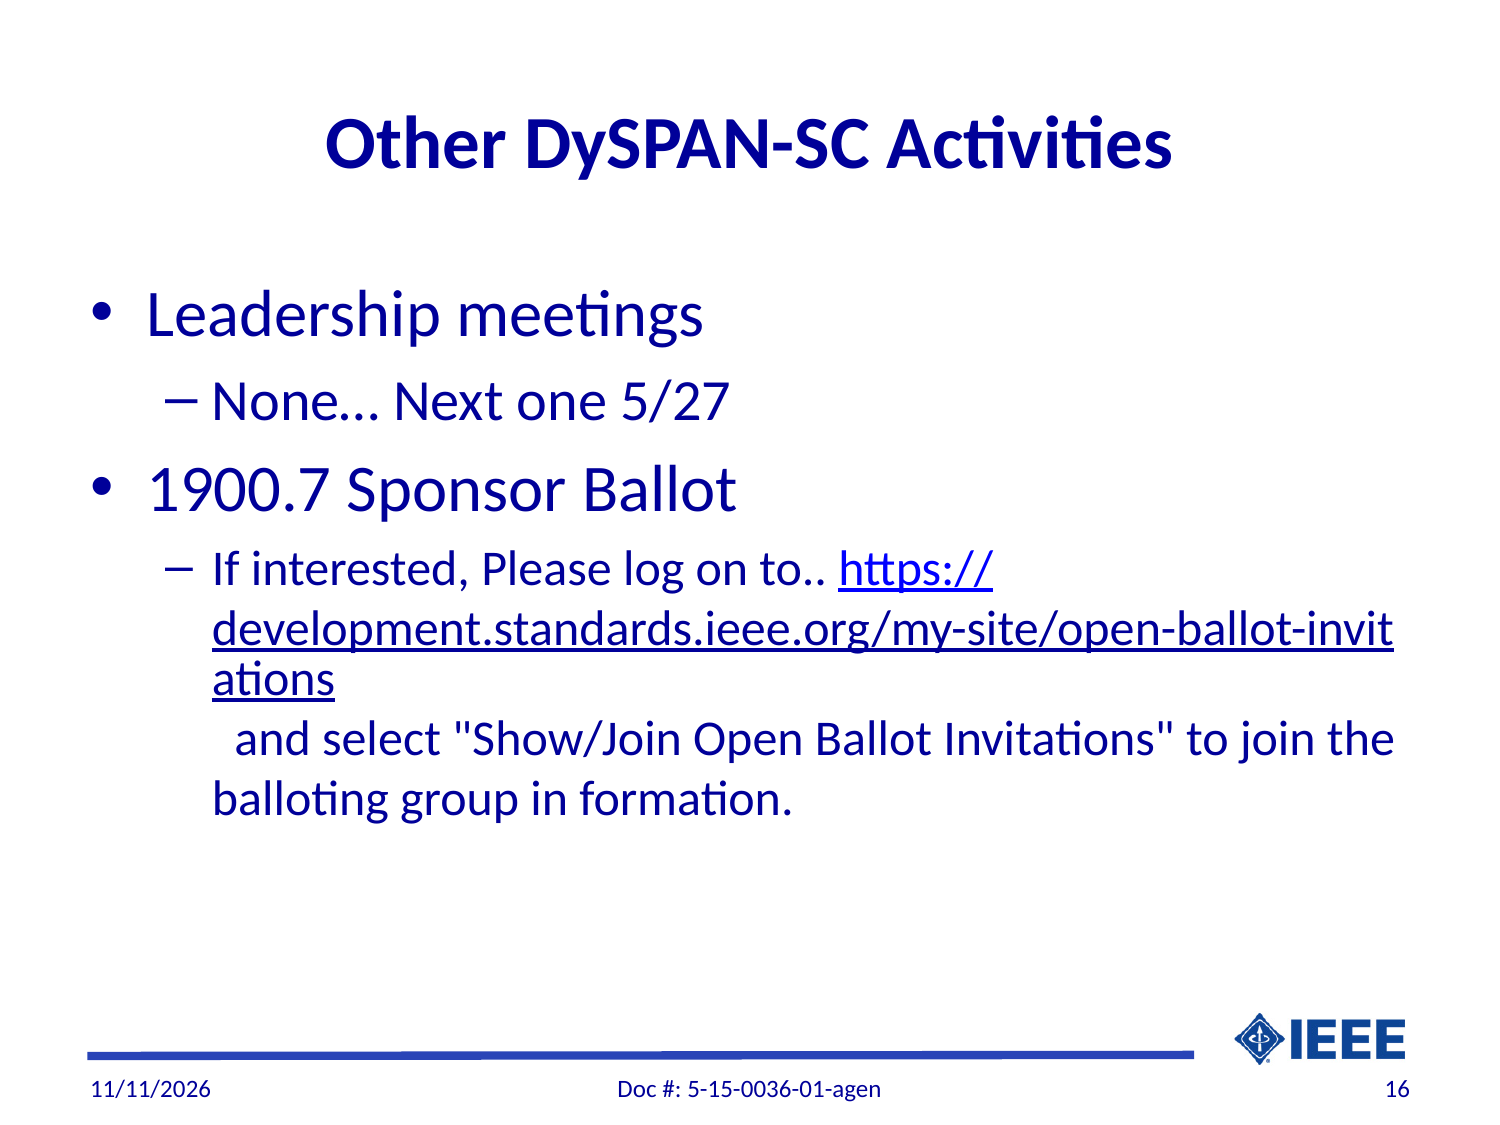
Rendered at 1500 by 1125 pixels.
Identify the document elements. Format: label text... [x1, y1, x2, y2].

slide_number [75, 1057, 425, 1118]
footer Doc #: 5-15-0036-01-agen [512, 1057, 988, 1118]
picture [1231, 1011, 1406, 1057]
list Leadership meetings None… Next one 5/27 1900.7 Sponsor Ballot If interested, Please log on to.. https://development.standards.ieee.org/my-site/open-ballot-invitations and select "Show/Join Open Ballot Invitations" to join the balloting group in formation. [75, 262, 1425, 1005]
title Other DySPAN-SC Activities [75, 45, 1425, 233]
slide_number 16 [1074, 1057, 1425, 1118]
